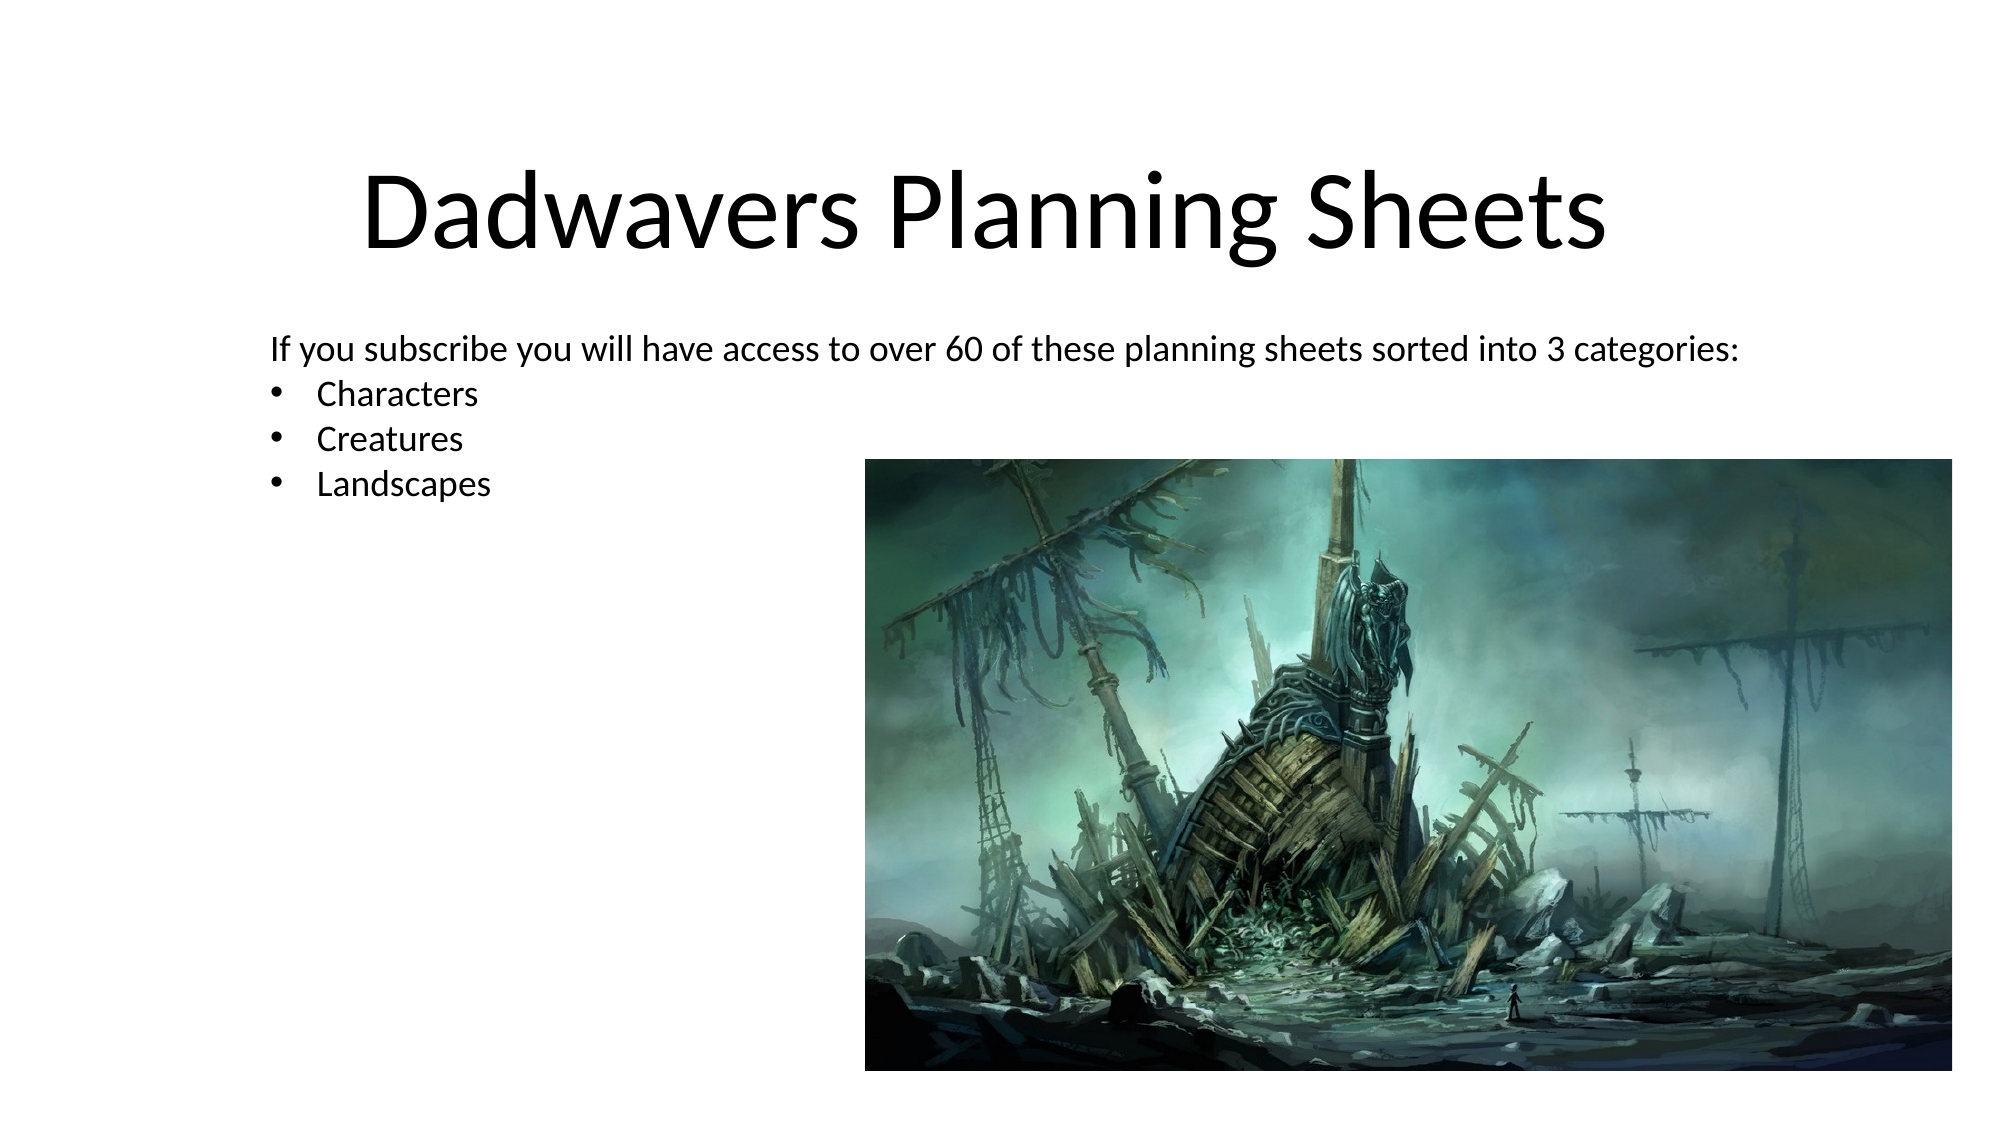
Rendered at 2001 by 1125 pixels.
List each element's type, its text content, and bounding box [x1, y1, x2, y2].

picture [865, 459, 1953, 1071]
text_box Dadwavers Planning Sheets [345, 128, 1625, 279]
text_box If you subscribe you will have access to over 60 of these planning sheets sorted into 3 categories: Characters Creatures Landscapes [255, 316, 1878, 512]
